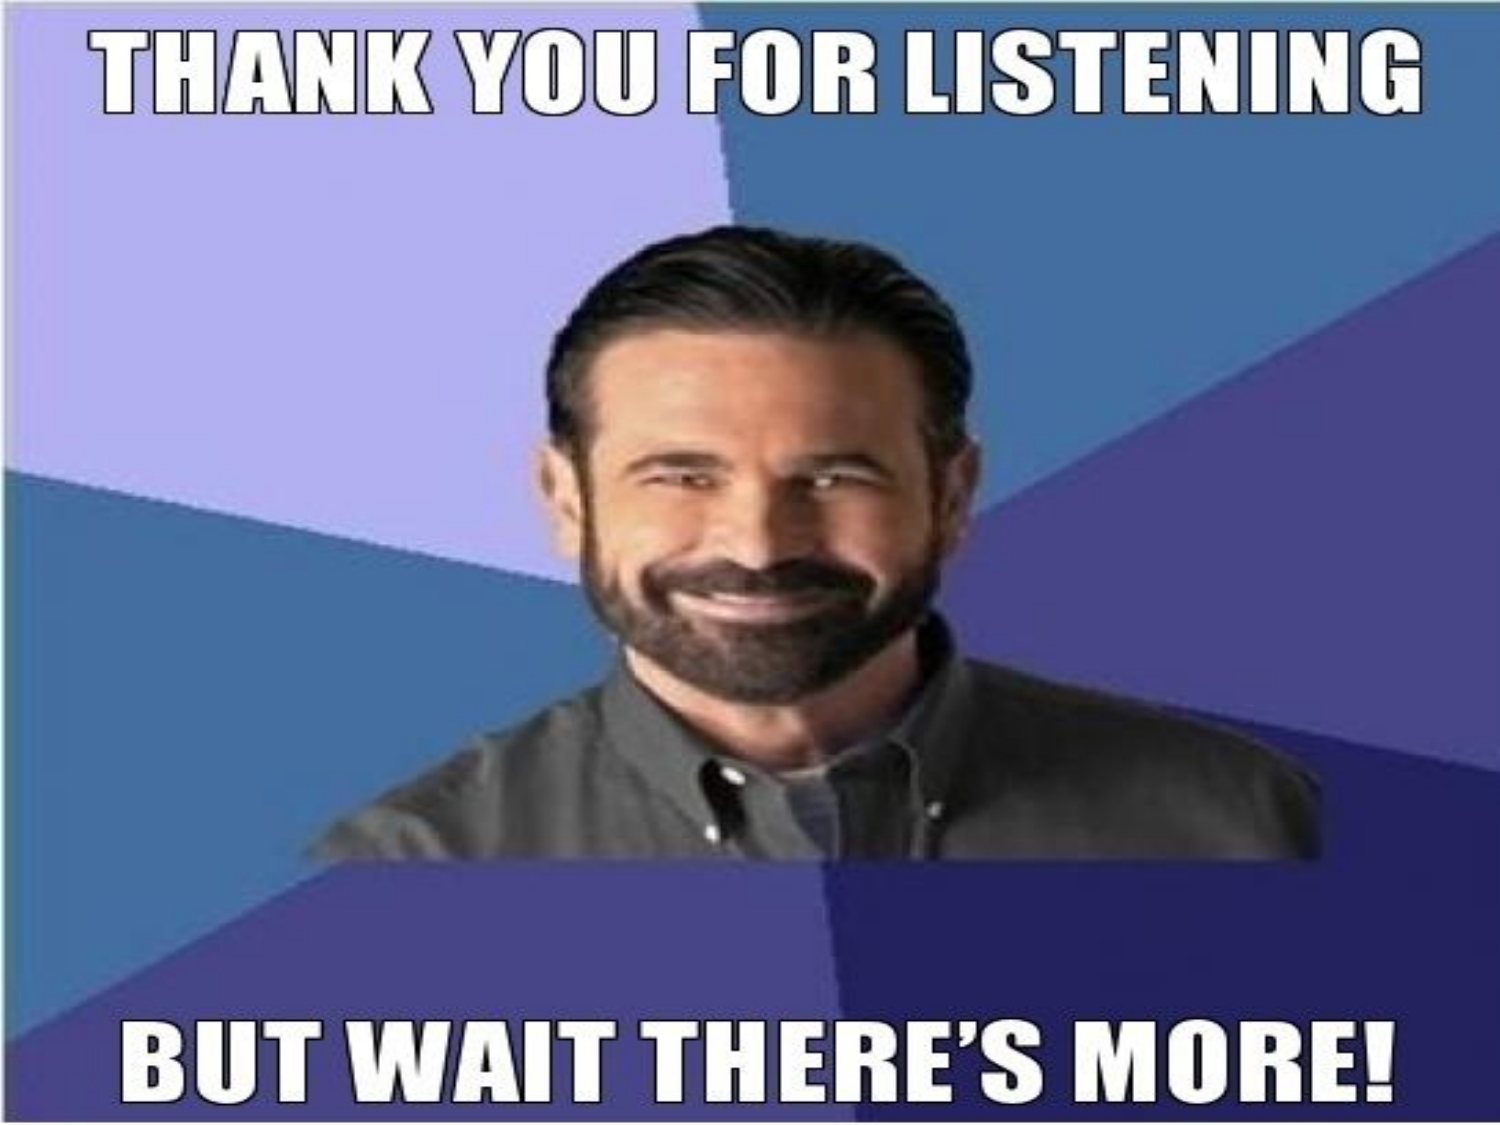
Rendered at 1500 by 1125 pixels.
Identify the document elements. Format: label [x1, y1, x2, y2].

list [0, 0, 1500, 1125]
